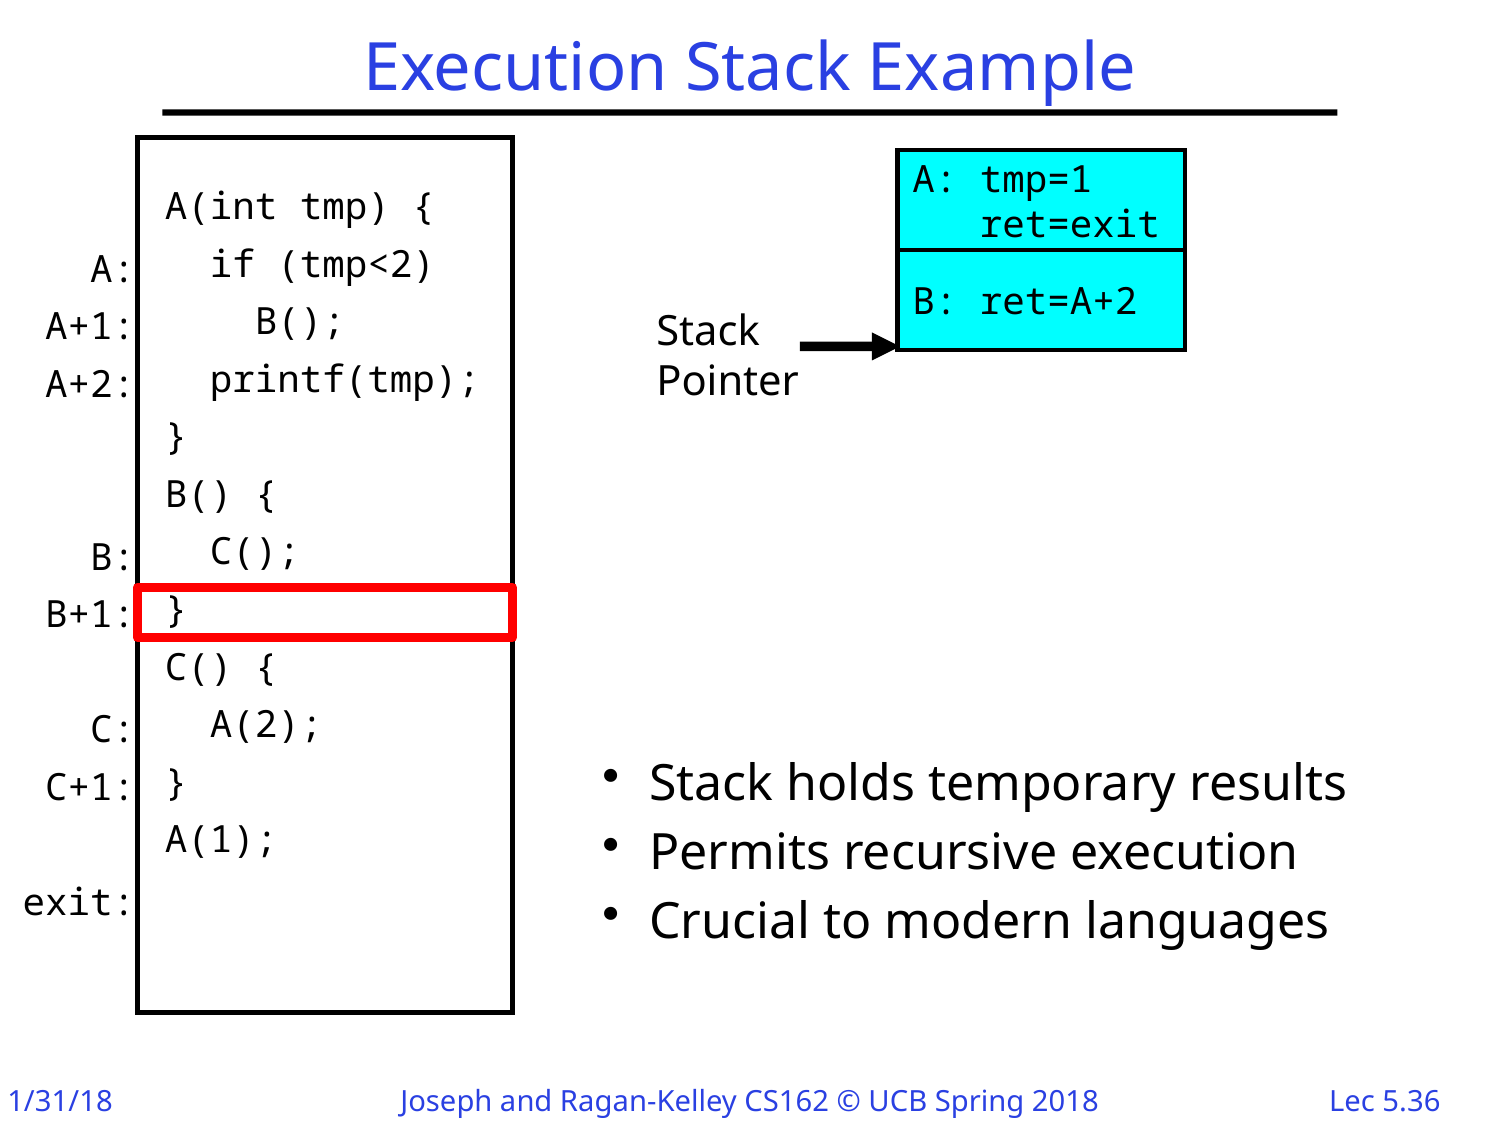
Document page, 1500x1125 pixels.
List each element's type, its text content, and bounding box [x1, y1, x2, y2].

text_box A: tmp=1 ret=exit [897, 149, 1186, 249]
text_box B: ret=A+2 [897, 249, 1186, 350]
list Stack holds temporary results Permits recursive execution Crucial to modern languages [587, 750, 1425, 963]
title Execution Stack Example [162, 24, 1338, 113]
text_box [649, 296, 901, 413]
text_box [137, 137, 513, 1013]
text_box A: A+1: A+2: B: B+1: C: C+1: exit: [0, 237, 132, 930]
